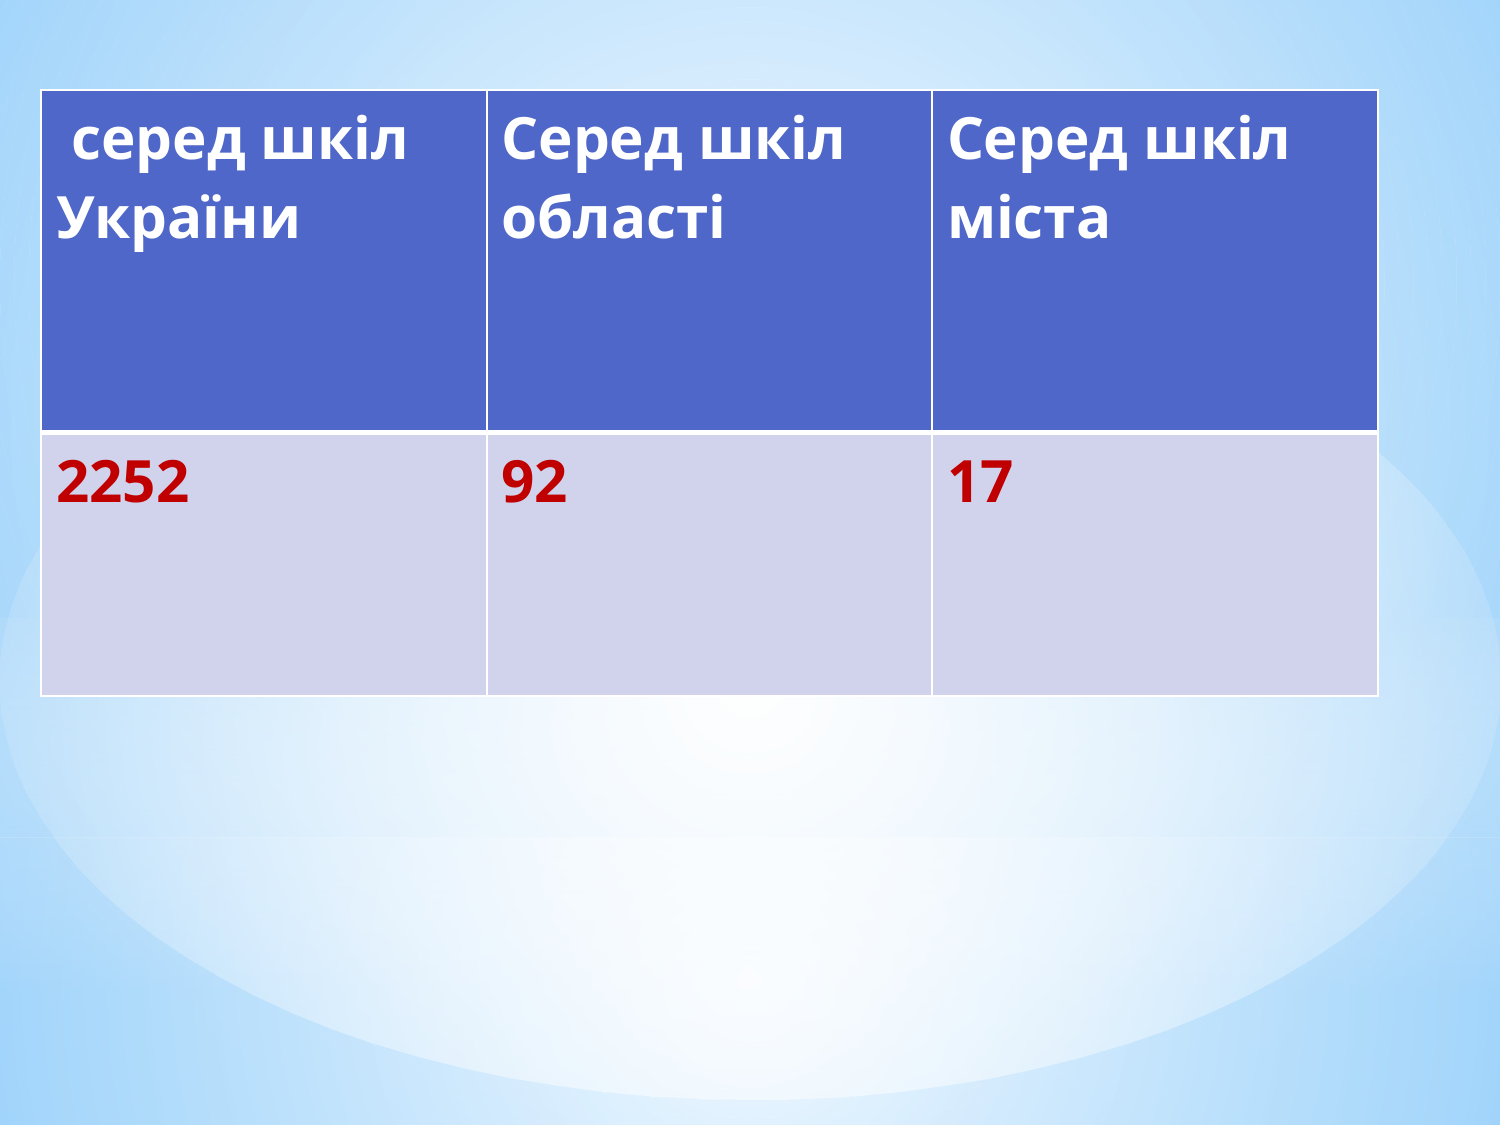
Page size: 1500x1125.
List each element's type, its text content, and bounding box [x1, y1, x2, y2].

table_cell 17 [933, 435, 1377, 695]
table_header Серед шкіл міста [933, 91, 1377, 430]
table_cell 2252 [42, 435, 486, 695]
table_header Серед шкіл області [488, 91, 931, 430]
table_cell 92 [488, 435, 931, 695]
table_header серед шкіл України [42, 91, 486, 430]
